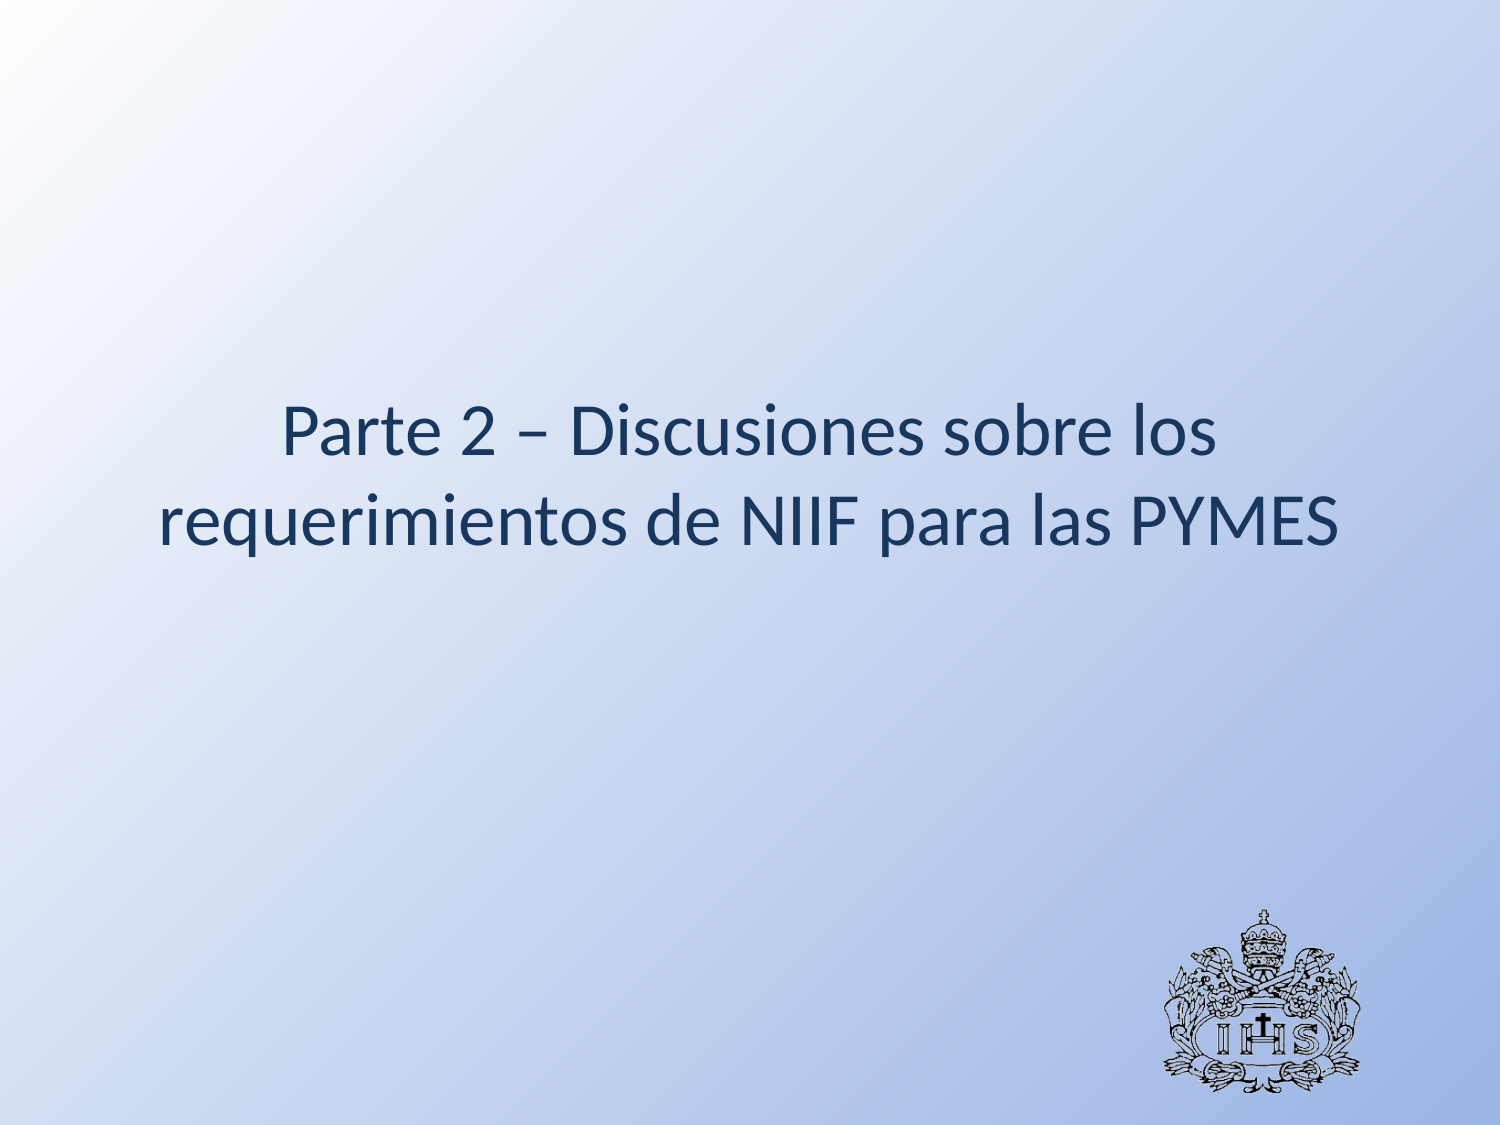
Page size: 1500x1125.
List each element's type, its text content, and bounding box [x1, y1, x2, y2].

title Parte 2 – Discusiones sobre los requerimientos de NIIF para las PYMES [112, 349, 1388, 591]
picture [1151, 905, 1372, 1102]
